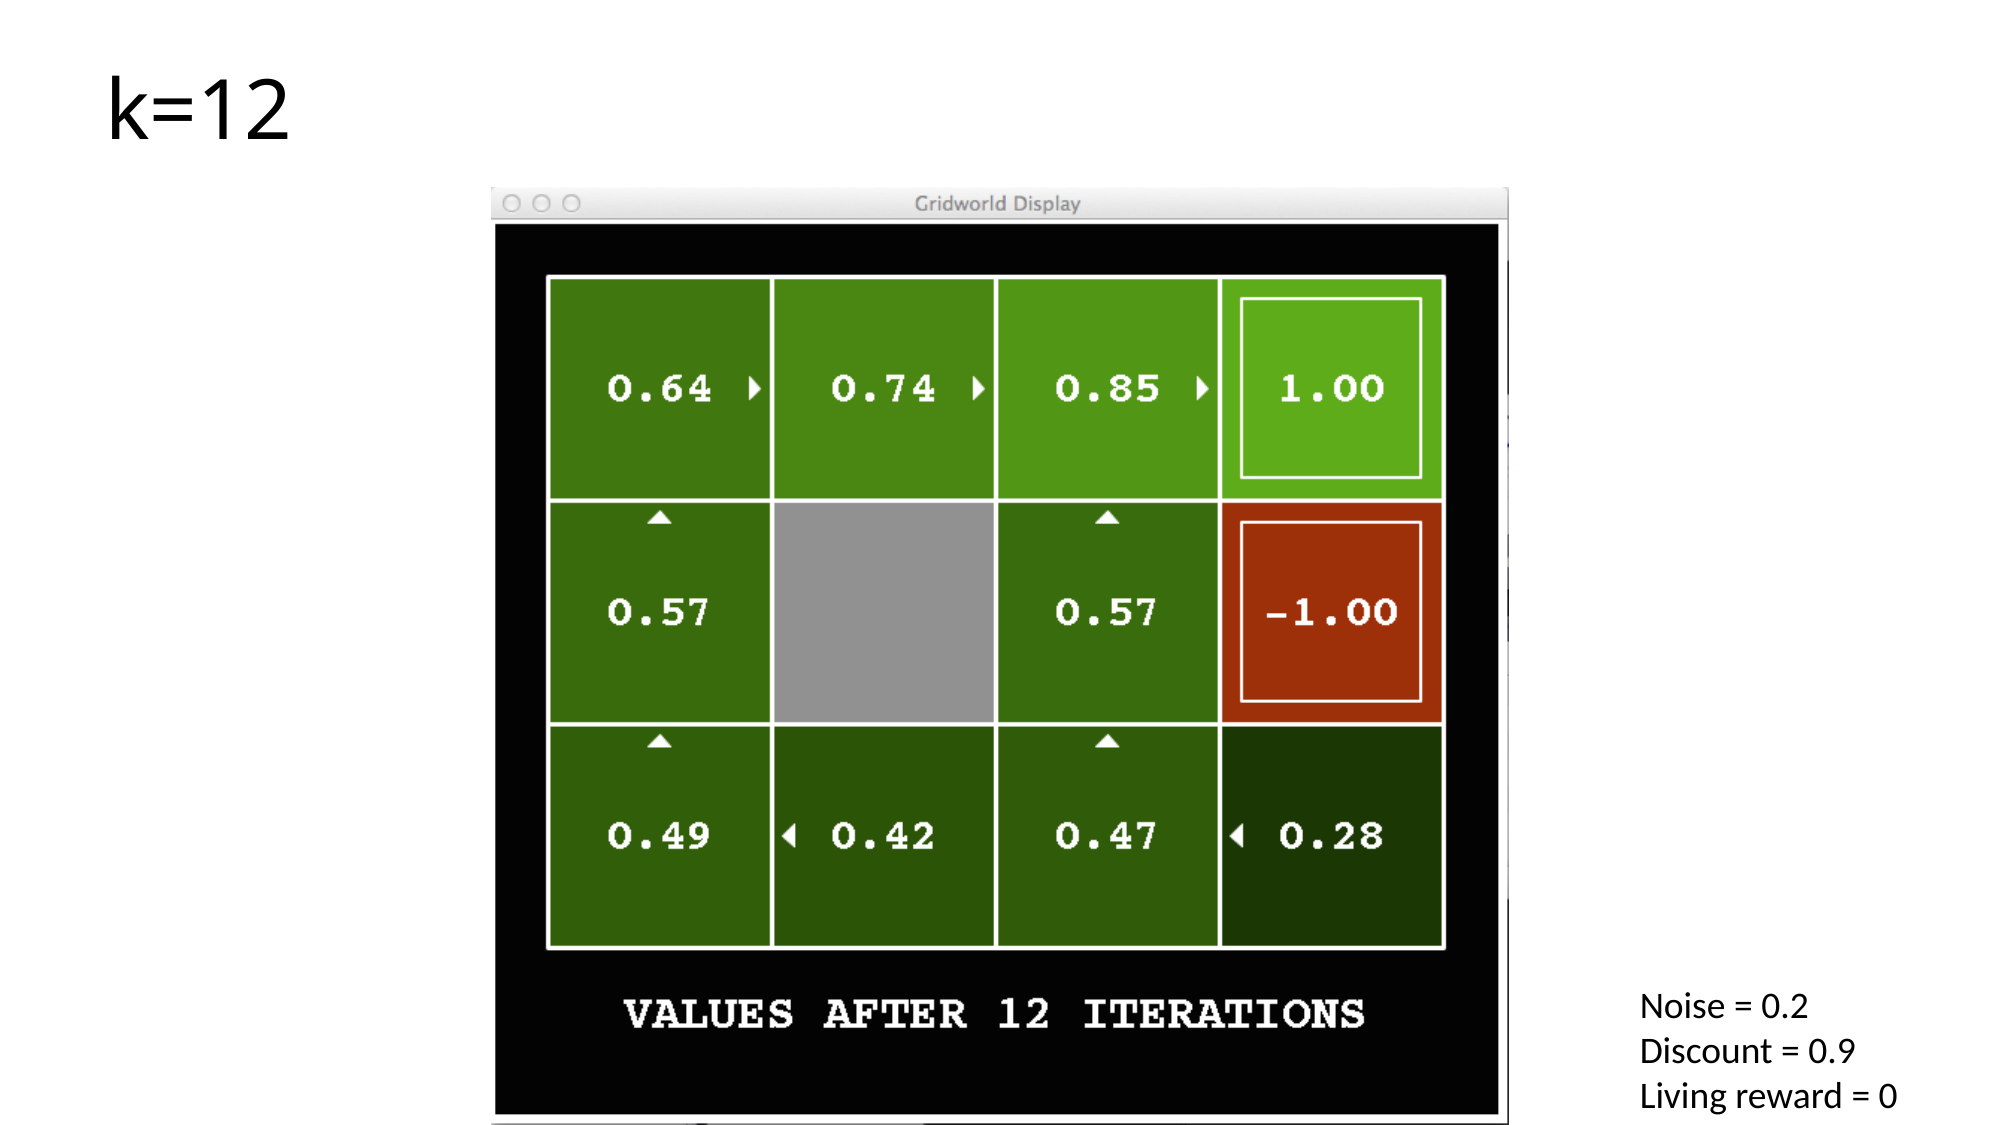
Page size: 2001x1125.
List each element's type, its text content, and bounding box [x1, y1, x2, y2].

text_box Noise = 0.2 Discount = 0.9 Living reward = 0 [1624, 973, 2000, 1124]
picture [491, 187, 1509, 1125]
title k=12 [90, 60, 1816, 164]
